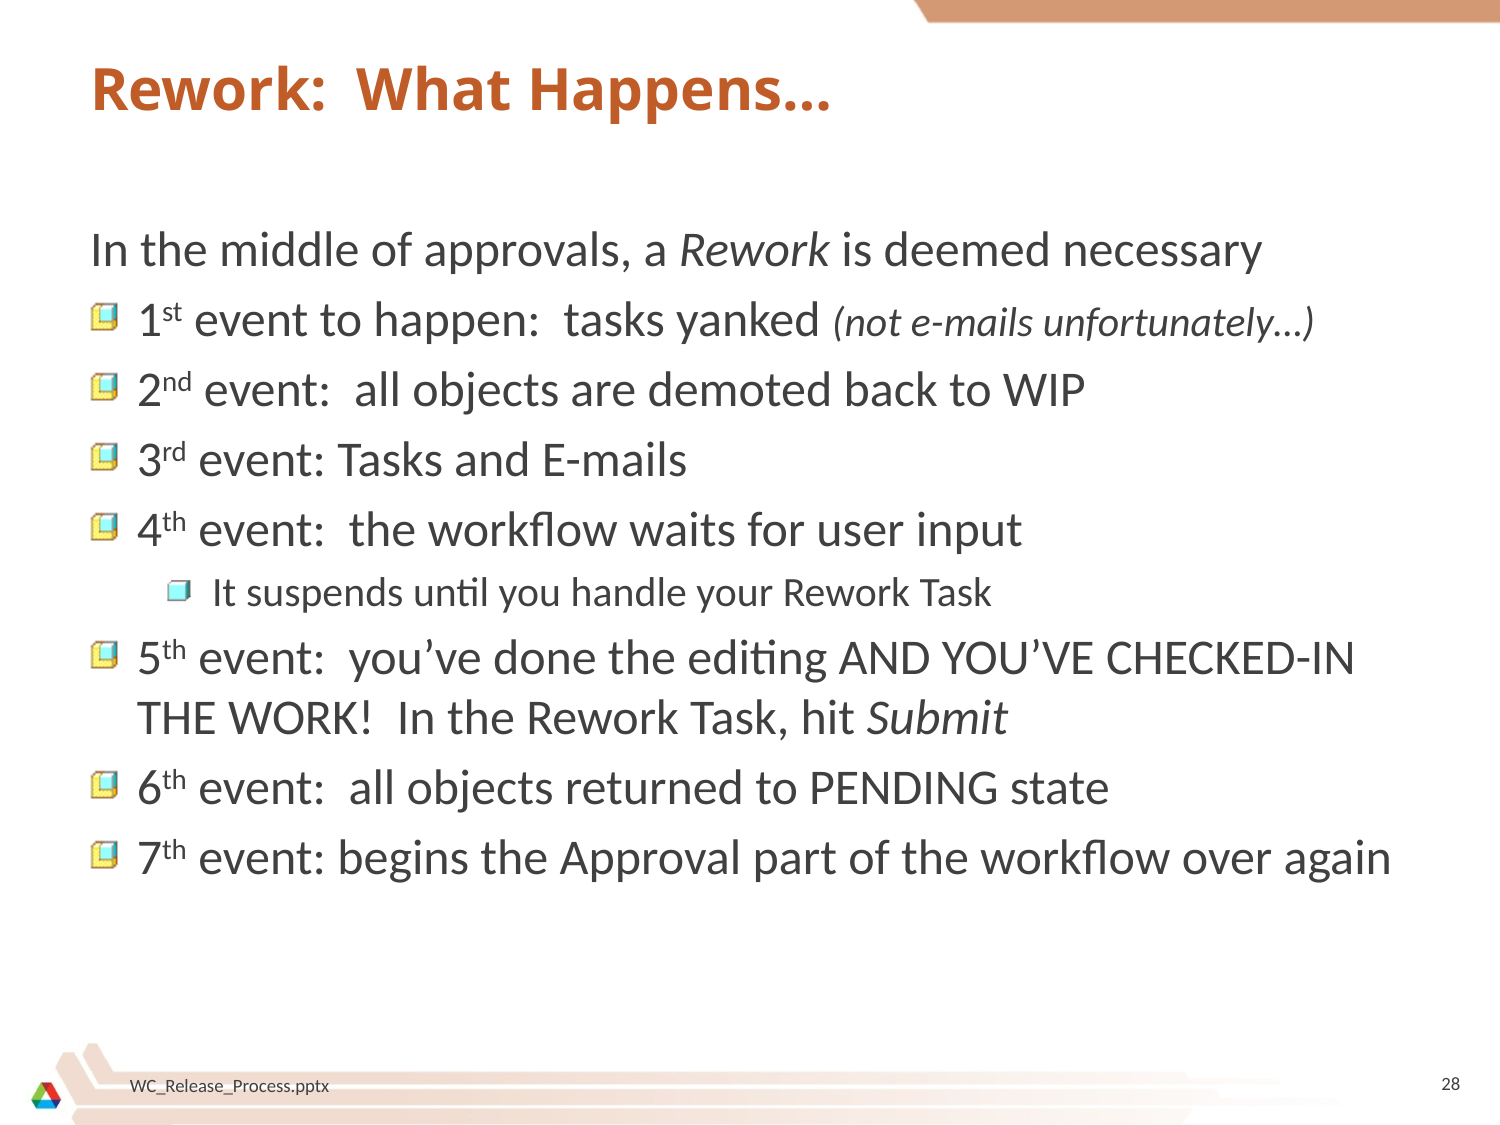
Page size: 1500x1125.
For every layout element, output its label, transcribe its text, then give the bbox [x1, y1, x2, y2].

picture [90, 372, 118, 401]
picture [165, 576, 192, 603]
slide_number 28 [1412, 1064, 1476, 1125]
title Rework: What Happens… [75, 45, 1425, 191]
picture [90, 302, 118, 331]
footer WC_Release_Process.pptx [114, 1065, 1090, 1104]
picture [90, 512, 118, 541]
picture [90, 640, 118, 669]
picture [1425, 1037, 1500, 1125]
picture [0, 1037, 1412, 1125]
picture [90, 840, 118, 869]
picture [90, 442, 118, 471]
list In the middle of approvals, a Rework is deemed necessary 1st event to happen: tasks yanked (not e-mails unfortunately…) 2nd event: all objects are demoted back to WIP 3rd event: Tasks and E-mails 4th event: the workflow waits for user input It suspends until you handle your Rework Task 5th event: you’ve done the editing AND YOU’VE CHECKED-IN THE WORK! In the Rework Task, hit Submit 6th event: all objects returned to PENDING state 7th event: begins the Approval part of the workflow over again [75, 208, 1425, 1086]
picture [0, 0, 1500, 24]
picture [90, 770, 118, 799]
